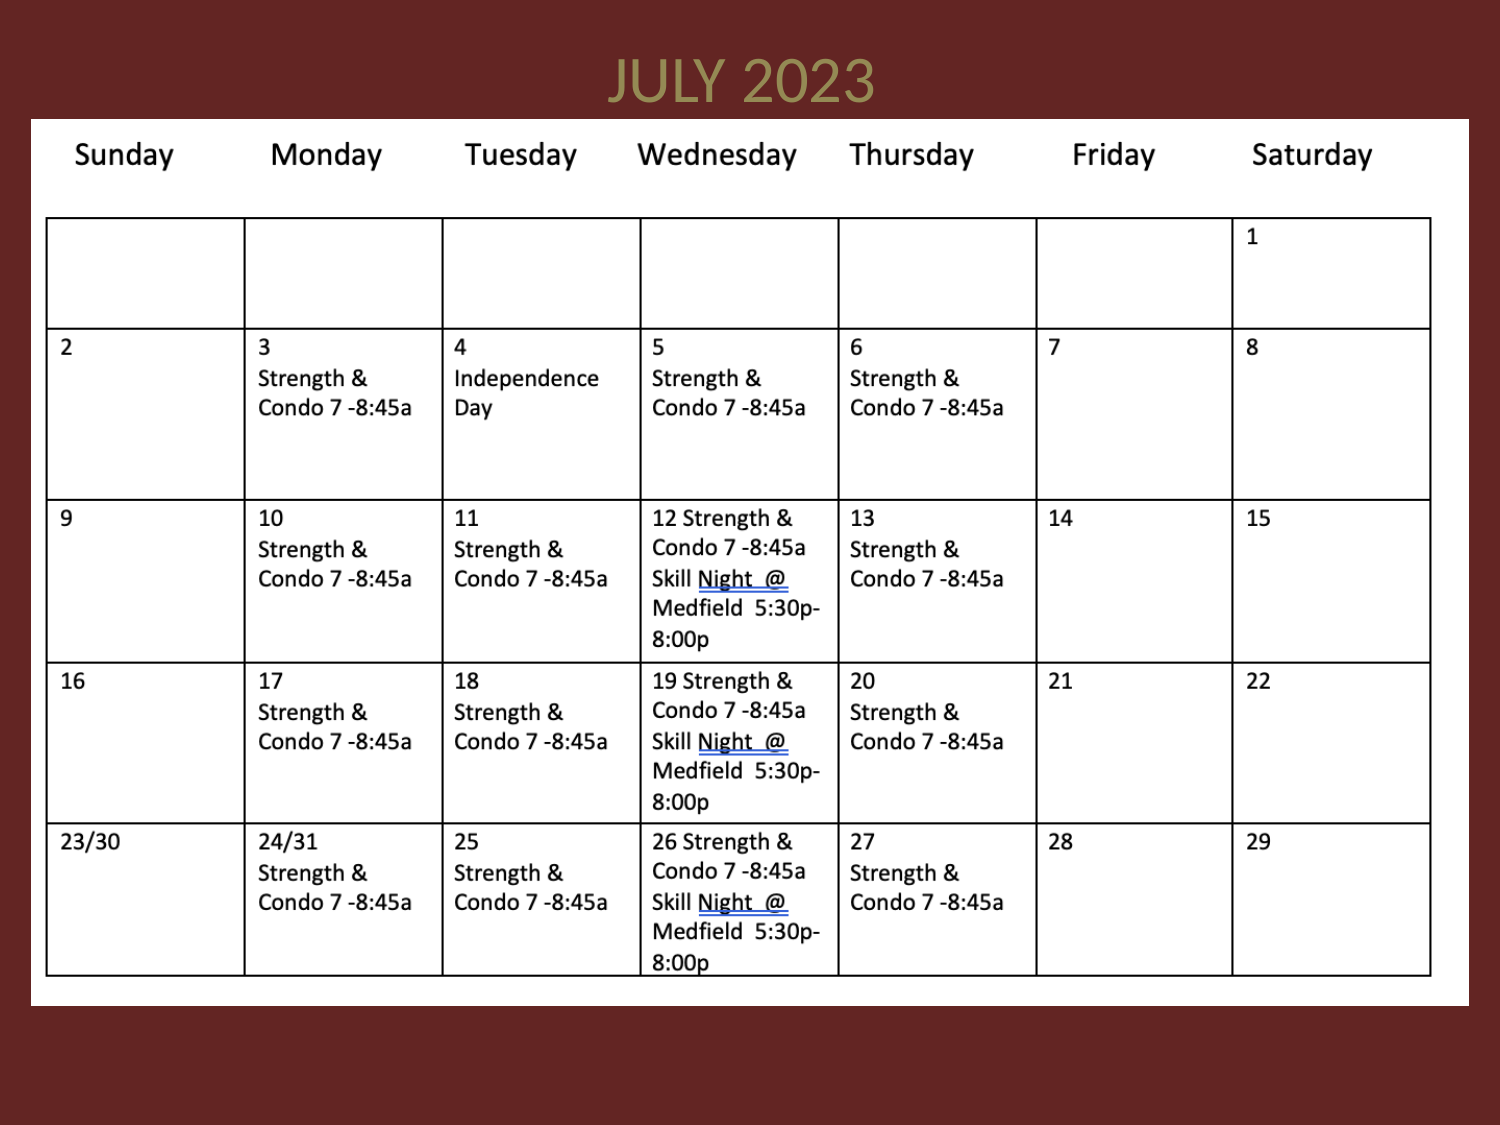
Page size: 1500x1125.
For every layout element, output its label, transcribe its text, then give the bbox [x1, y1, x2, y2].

picture [30, 119, 1469, 1006]
text_box JULY 2023 [446, 28, 1038, 118]
